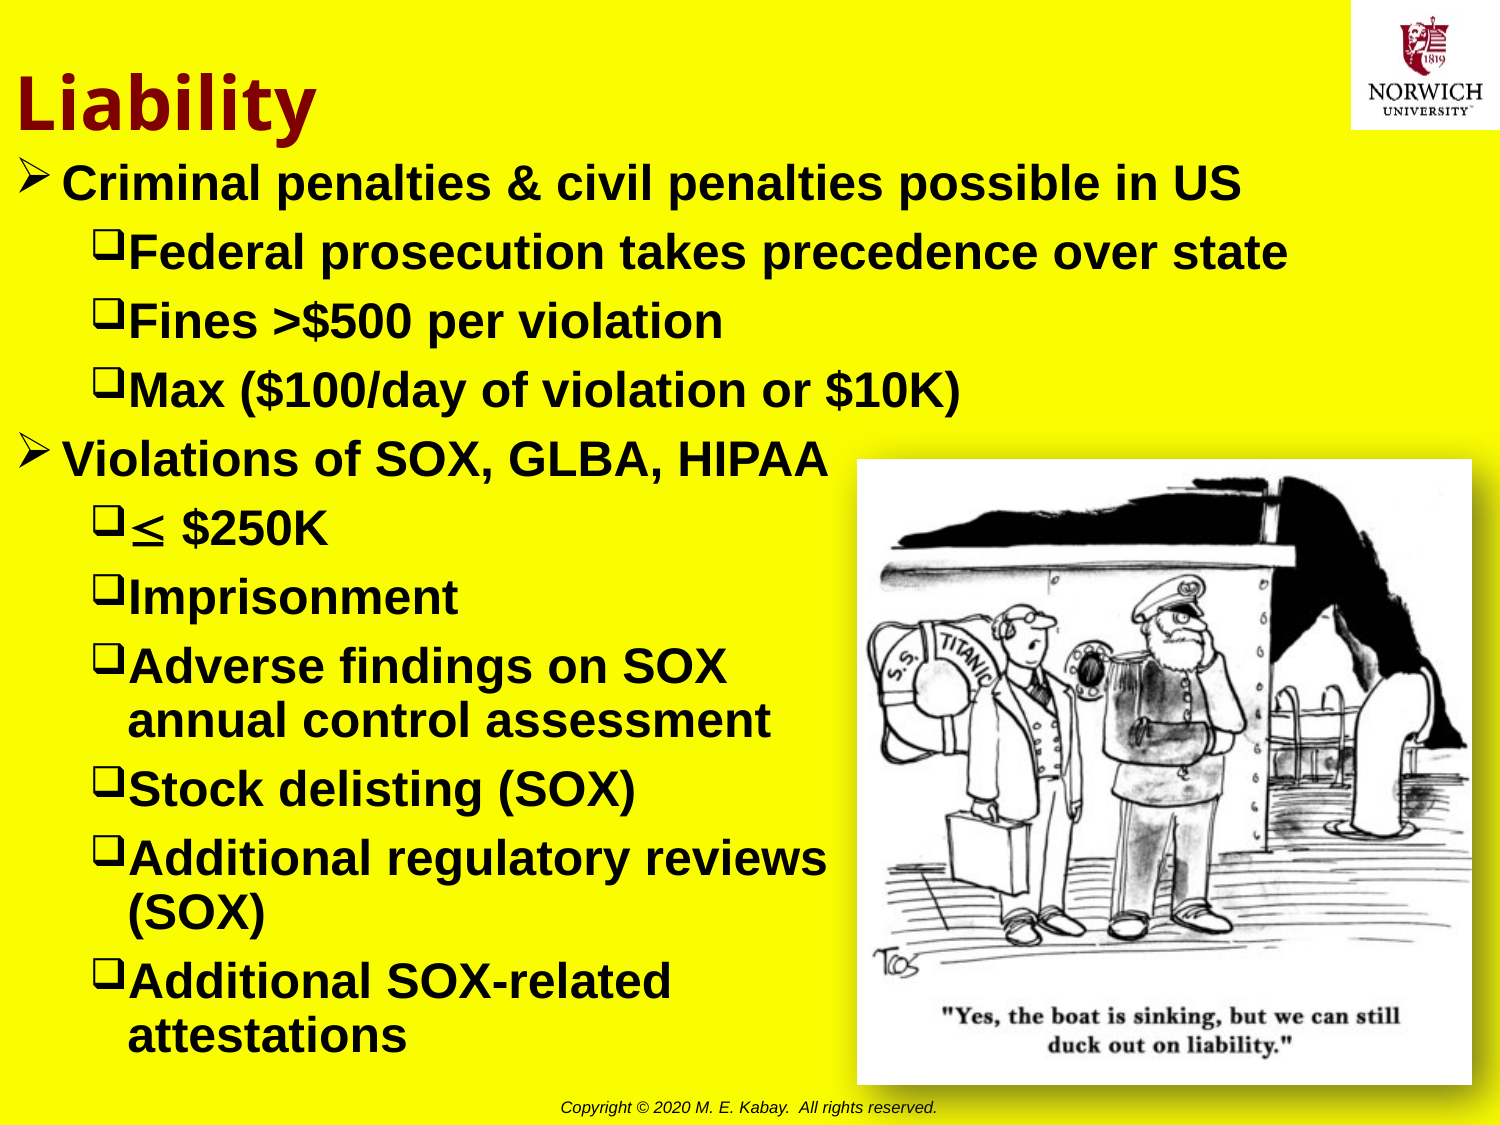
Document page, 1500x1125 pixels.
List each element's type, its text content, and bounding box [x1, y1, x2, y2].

picture [1351, 0, 1500, 130]
list Criminal penalties & civil penalties possible in US Federal prosecution takes precedence over state Fines >$500 per violation Max ($100/day of violation or $10K) Violations of SOX, GLBA, HIPAA  $250K Imprisonment Adverse findings on SOX annual control assessment Stock delisting (SOX) Additional regulatory reviews (SOX) Additional SOX-related attestations [0, 149, 1500, 1088]
picture [856, 459, 1472, 1085]
title Liability [0, 0, 1338, 149]
